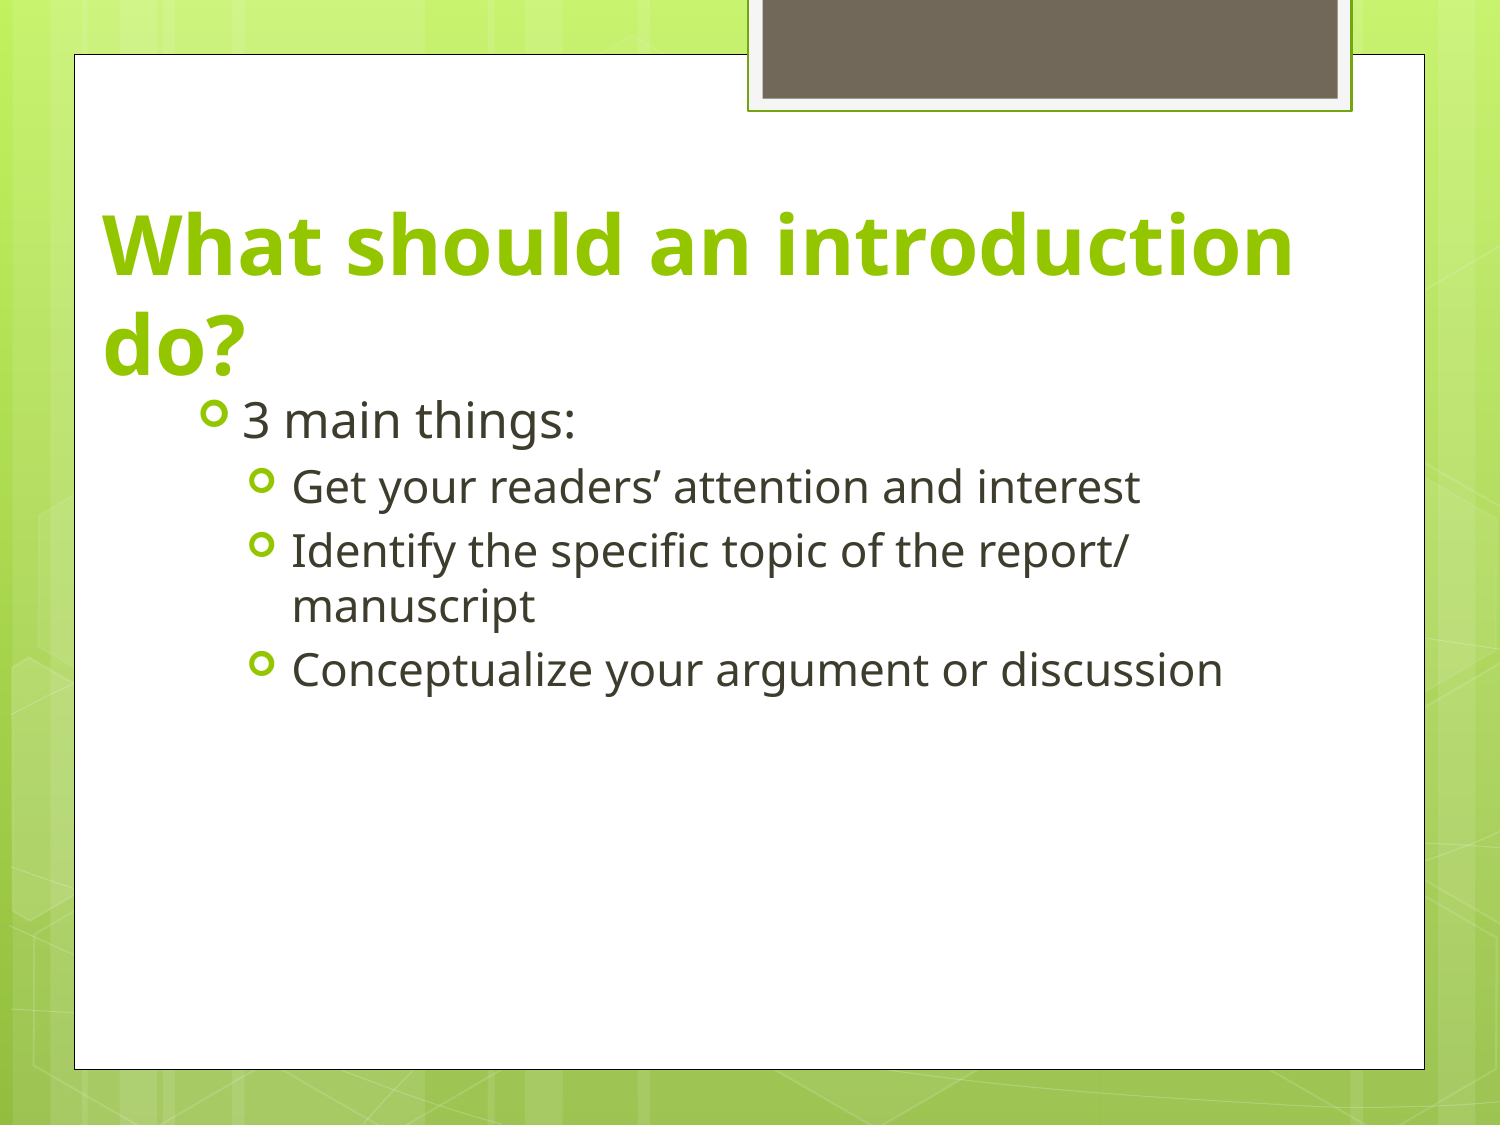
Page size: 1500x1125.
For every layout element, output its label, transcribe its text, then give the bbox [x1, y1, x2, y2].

list 3 main things: Get your readers’ attention and interest Identify the specific topic of the report/ manuscript Conceptualize your argument or discussion [171, 381, 1283, 957]
title What should an introduction do? [87, 168, 1350, 400]
